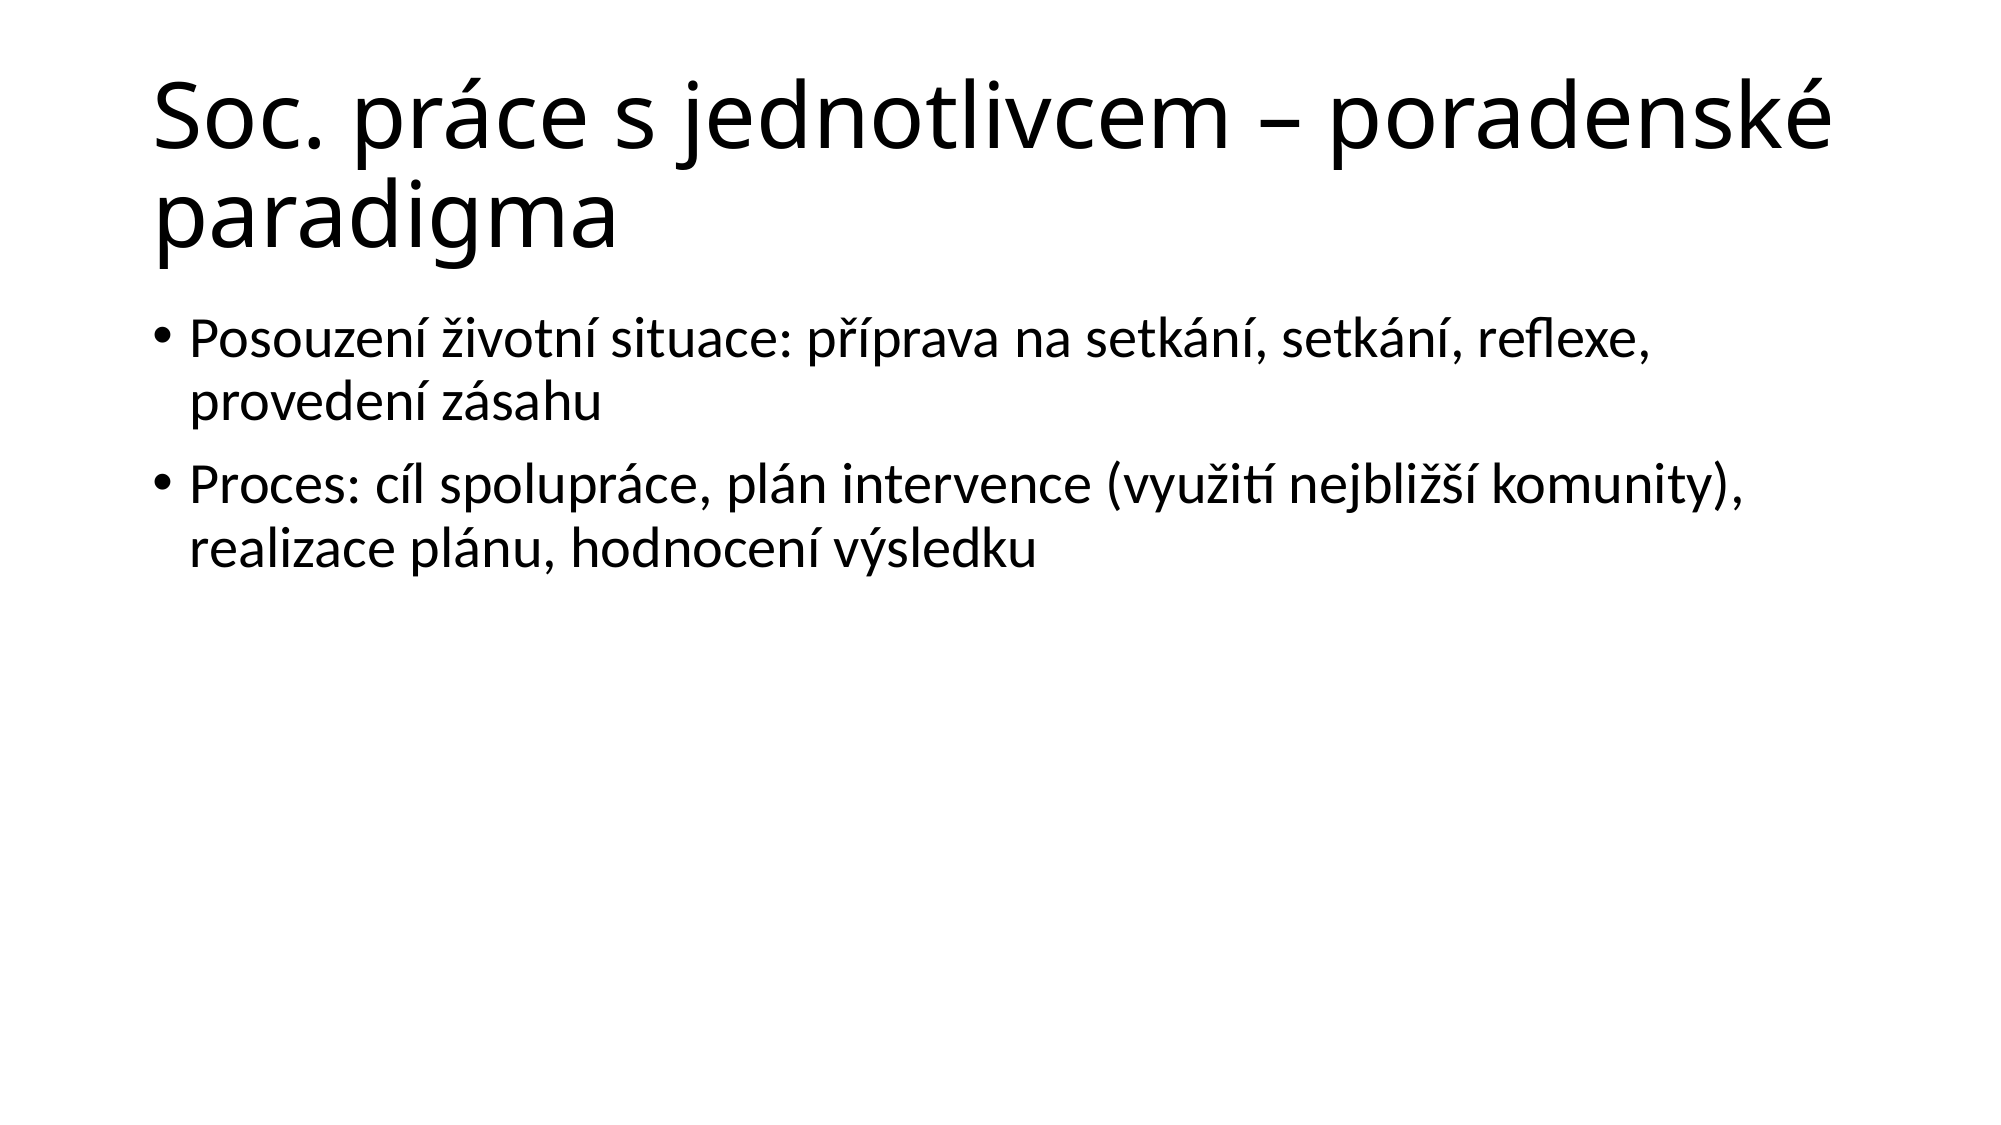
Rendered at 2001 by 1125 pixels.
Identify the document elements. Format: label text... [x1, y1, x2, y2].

list Posouzení životní situace: příprava na setkání, setkání, reflexe, provedení zásahu Proces: cíl spolupráce, plán intervence (využití nejbližší komunity), realizace plánu, hodnocení výsledku [137, 299, 1863, 1014]
title Soc. práce s jednotlivcem – poradenské paradigma [137, 59, 1863, 278]
